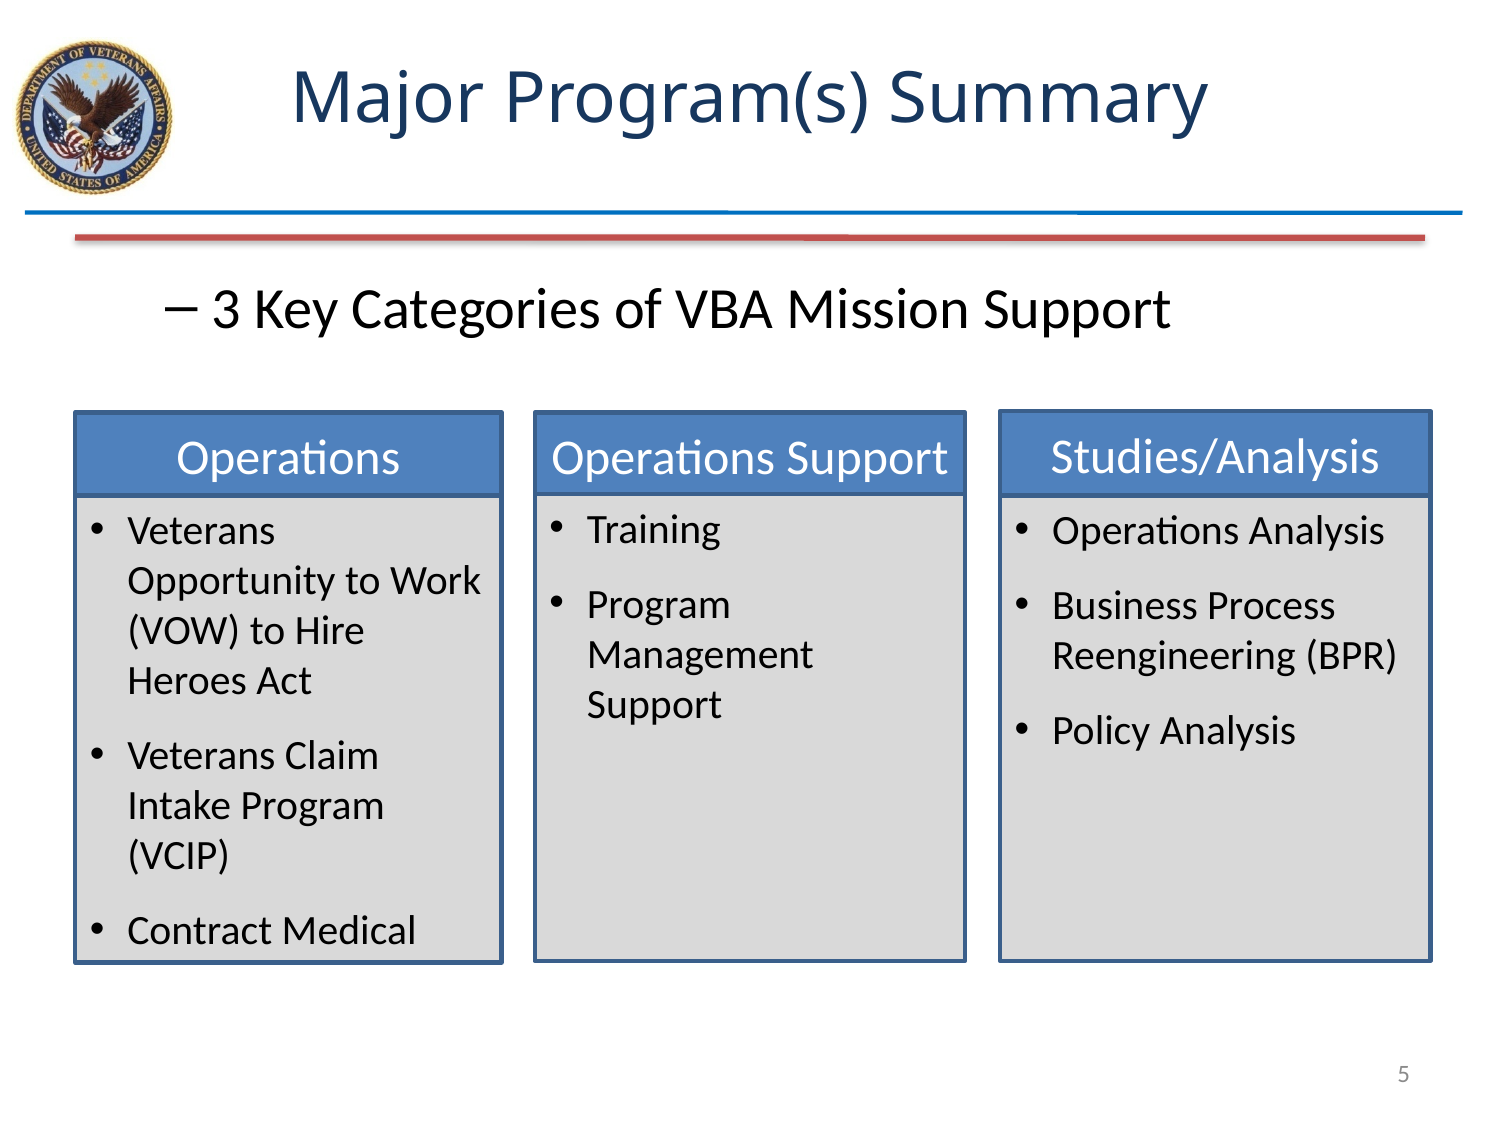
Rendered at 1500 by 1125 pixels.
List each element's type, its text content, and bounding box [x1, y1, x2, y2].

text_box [74, 412, 502, 963]
list 3 Key Categories of VBA Mission Support [74, 262, 1426, 1006]
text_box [534, 412, 966, 962]
picture [12, 37, 176, 201]
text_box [999, 410, 1431, 962]
title Major Program(s) Summary [74, 0, 1426, 188]
slide_number 5 [1074, 1042, 1425, 1103]
